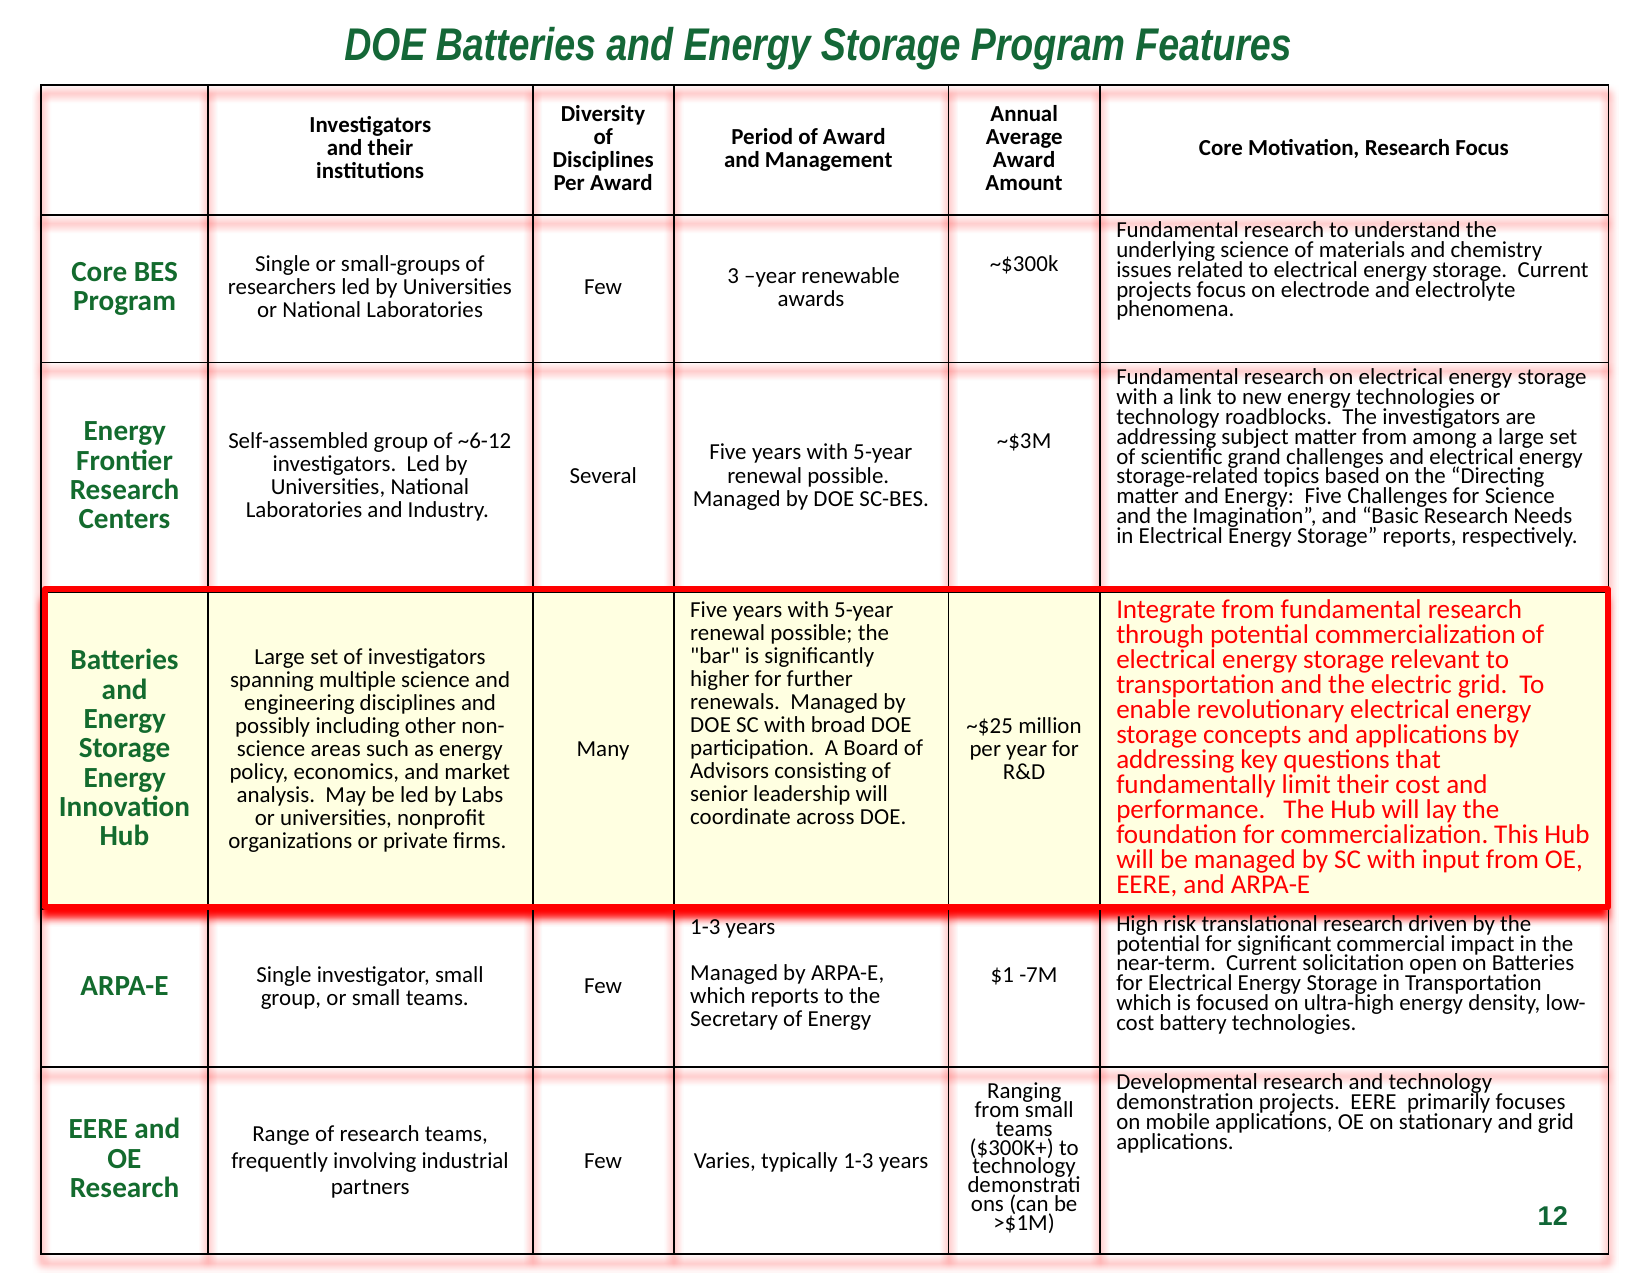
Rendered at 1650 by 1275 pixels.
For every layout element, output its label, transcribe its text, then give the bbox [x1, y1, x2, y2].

text_box [43, 587, 1610, 909]
table_cell 3 –year renewable awards [675, 216, 948, 362]
title DOE Batteries and Energy Storage Program Features [68, 0, 1568, 86]
table_header Period of Award and Management [675, 86, 948, 214]
table_cell Fundamental research to understand the underlying science of materials and chemistry issues related to electrical energy storage. Current projects focus on electrode and electrolyte phenomena. [1101, 216, 1608, 362]
table_cell Ranging from small teams ($300K+) to technology demonstrations (can be >$1M) [949, 1068, 1099, 1253]
table_cell Few [534, 216, 673, 362]
table_cell Fundamental research on electrical energy storage with a link to new energy technologies or technology roadblocks. The investigators are addressing subject matter from among a large set of scientific grand challenges and electrical energy storage-related topics based on the “Directing matter and Energy: Five Challenges for Science and the Imagination”, and “Basic Research Needs in Electrical Energy Storage” reports, respectively. [1101, 363, 1608, 587]
table_cell ~$3M [949, 363, 1099, 587]
table_cell $1 -7M [949, 910, 1099, 1066]
table_header [42, 86, 207, 214]
table_cell High risk translational research driven by the potential for significant commercial impact in the near-term. Current solicitation open on Batteries for Electrical Energy Storage in Transportation which is focused on ultra-high energy density, low-cost battery technologies. [1101, 910, 1608, 1066]
table_cell Single or small-groups of researchers led by Universities or National Laboratories [209, 216, 532, 362]
table_cell EERE and OE Research [42, 1068, 207, 1253]
text_box [0, 1117, 1597, 1275]
table_cell Core BES Program [42, 216, 207, 362]
table_cell ~$300k [949, 216, 1099, 362]
table_cell Five years with 5-year renewal possible. Managed by DOE SC-BES. [675, 363, 948, 587]
table_header Core Motivation, Research Focus [1101, 86, 1608, 214]
table_cell Several [534, 363, 673, 587]
table_cell ARPA-E [42, 910, 207, 1066]
table_cell Few [534, 1068, 673, 1253]
table_cell Energy Frontier Research Centers [42, 363, 207, 591]
table_cell 1-3 years Managed by ARPA-E, which reports to the Secretary of Energy [675, 910, 948, 1066]
table_header Investigators and their institutions [209, 86, 532, 214]
table_cell Varies, typically 1-3 years [675, 1068, 948, 1253]
table_header Annual Average Award Amount [949, 86, 1099, 214]
table_header Diversity of Disciplines Per Award [534, 86, 673, 214]
table_cell Range of research teams, frequently involving industrial partners [209, 1068, 532, 1253]
table_cell Few [534, 910, 673, 1066]
table_cell Self-assembled group of ~6-12 investigators. Led by Universities, National Laboratories and Industry. [209, 363, 532, 587]
table_cell Single investigator, small group, or small teams. [209, 910, 532, 1066]
slide_number 12 [1518, 1180, 1587, 1249]
table_cell Developmental research and technology demonstration projects. EERE primarily focuses on mobile applications, OE on stationary and grid applications. [1101, 1068, 1608, 1253]
